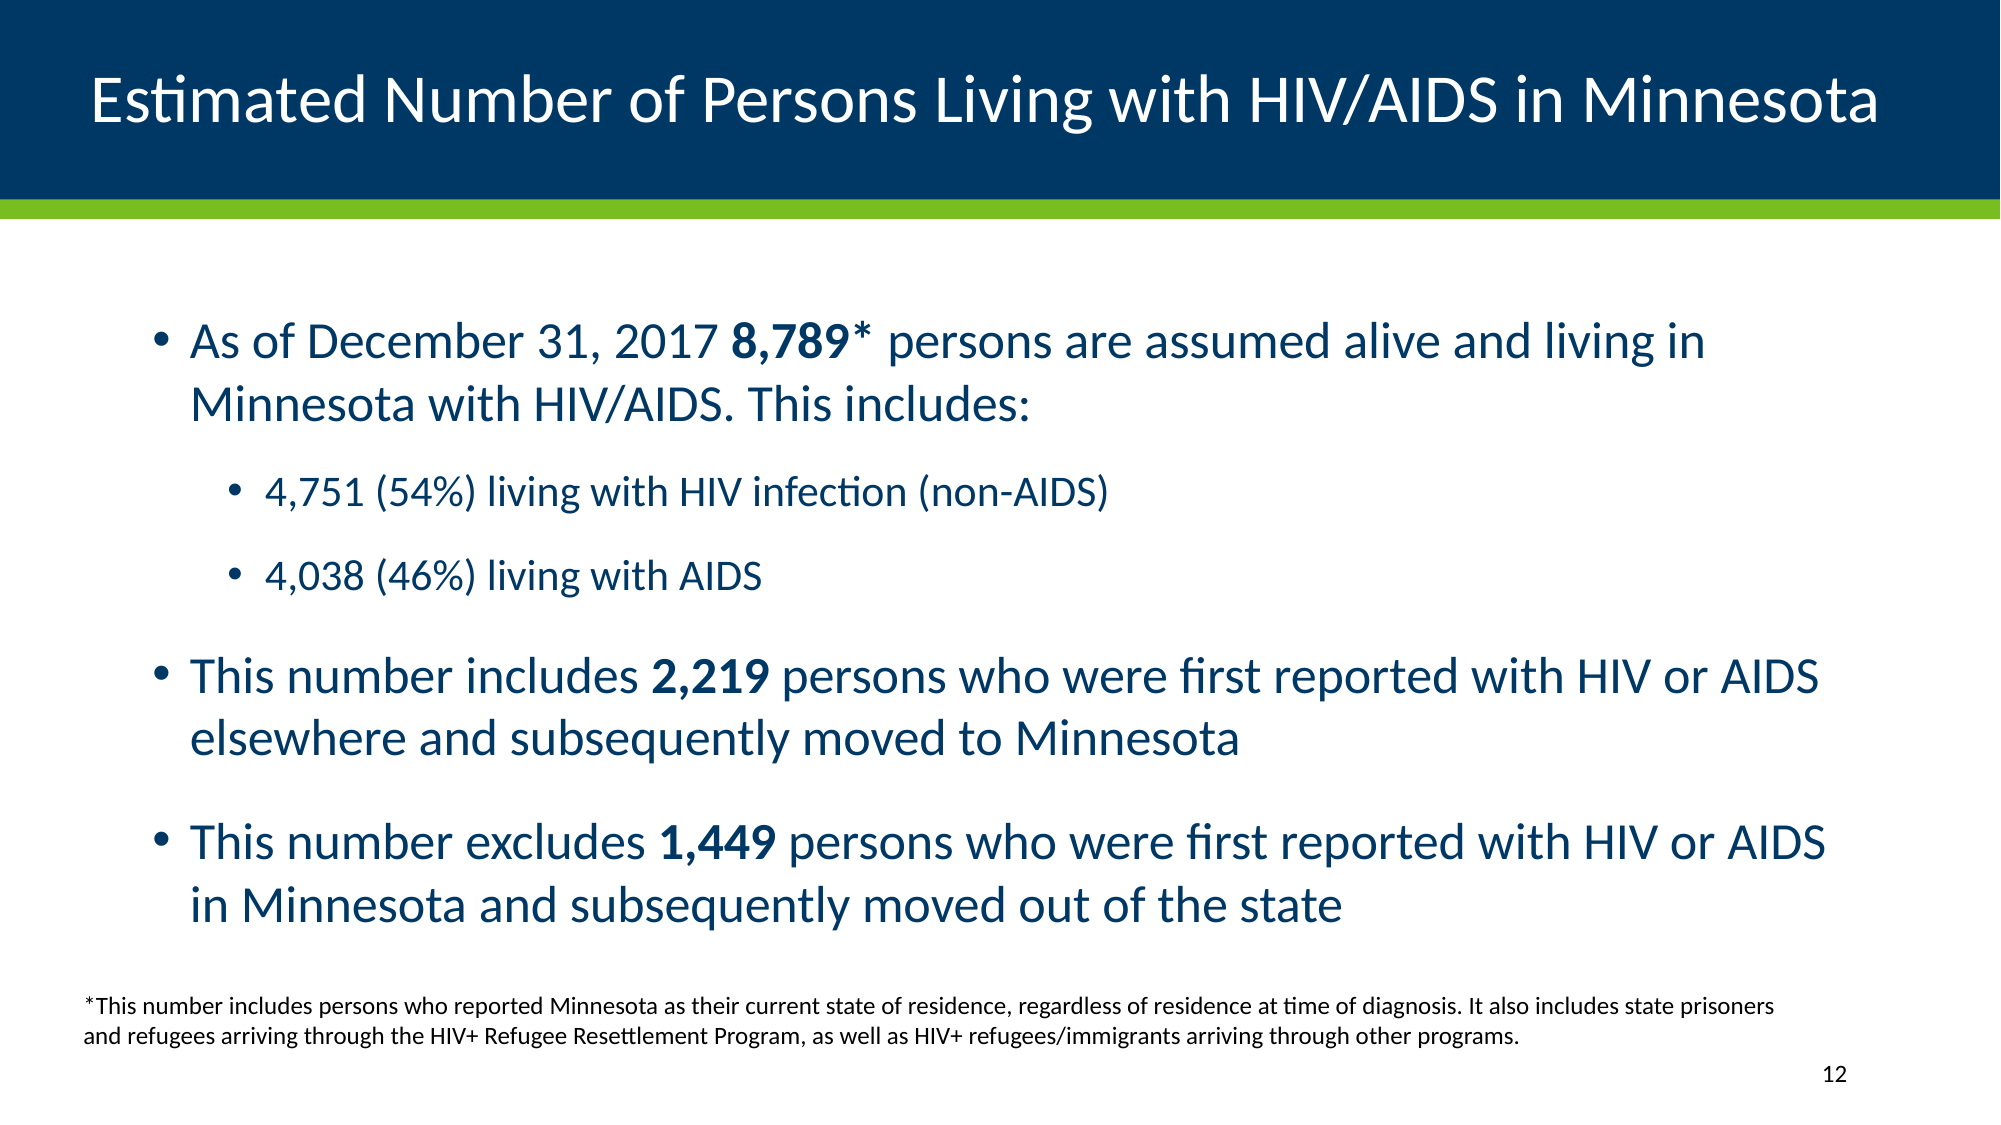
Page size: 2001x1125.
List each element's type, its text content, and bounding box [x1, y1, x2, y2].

slide_number 12 [1622, 1042, 1863, 1103]
footer *This number includes persons who reported Minnesota as their current state of residence, regardless of residence at time of diagnosis. It also includes state prisoners and refugees arriving through the HIV+ Refugee Resettlement Program, as well as HIV+ refugees/immigrants arriving through other programs. [68, 955, 1794, 1085]
title Estimated Number of Persons Living with HIV/AIDS in Minnesota [68, 24, 1905, 175]
list As of December 31, 2017 8,789* persons are assumed alive and living in Minnesota with HIV/AIDS. This includes: 4,751 (54%) living with HIV infection (non-AIDS) 4,038 (46%) living with AIDS This number includes 2,219 persons who were first reported with HIV or AIDS elsewhere and subsequently moved to Minnesota This number excludes 1,449 persons who were first reported with HIV or AIDS in Minnesota and subsequently moved out of the state [137, 299, 1863, 956]
